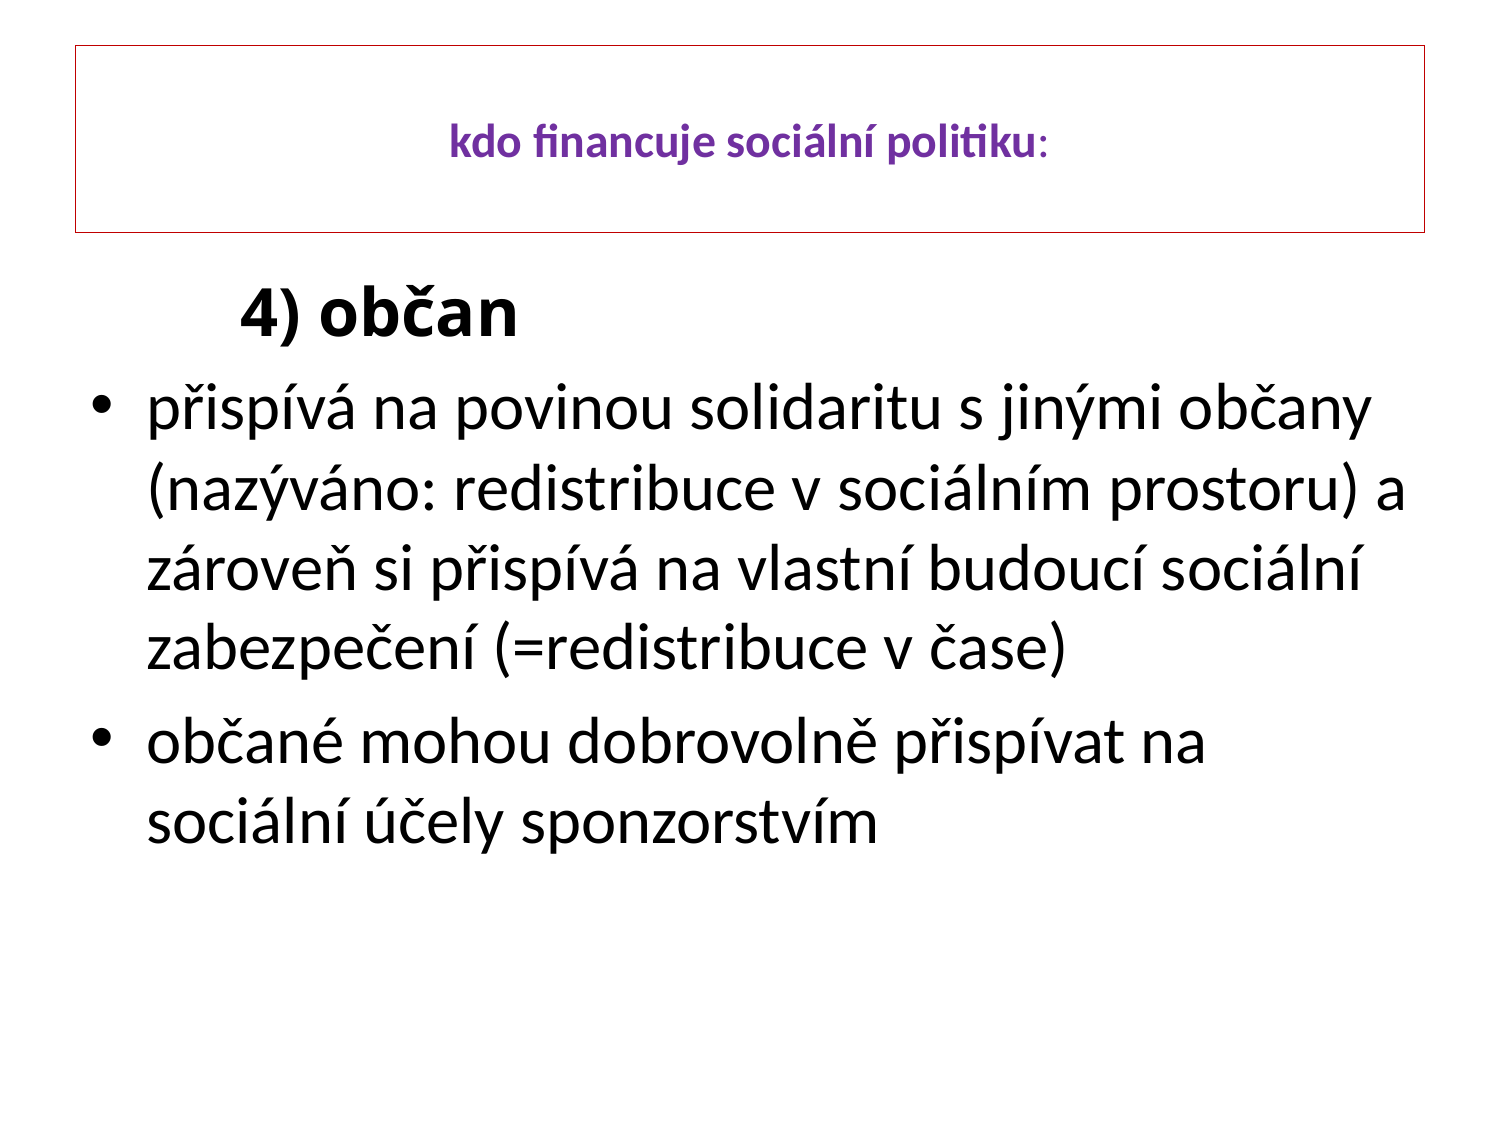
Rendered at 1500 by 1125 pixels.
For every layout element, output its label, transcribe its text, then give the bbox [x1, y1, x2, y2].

list 4) občan přispívá na povinou solidaritu s jinými občany (nazýváno: redistribuce v sociálním prostoru) a zároveň si přispívá na vlastní budoucí sociální zabezpečení (=redistribuce v čase) občané mohou dobrovolně přispívat na sociální účely sponzorstvím [75, 262, 1425, 1005]
title kdo financuje sociální politiku: [75, 45, 1425, 233]
